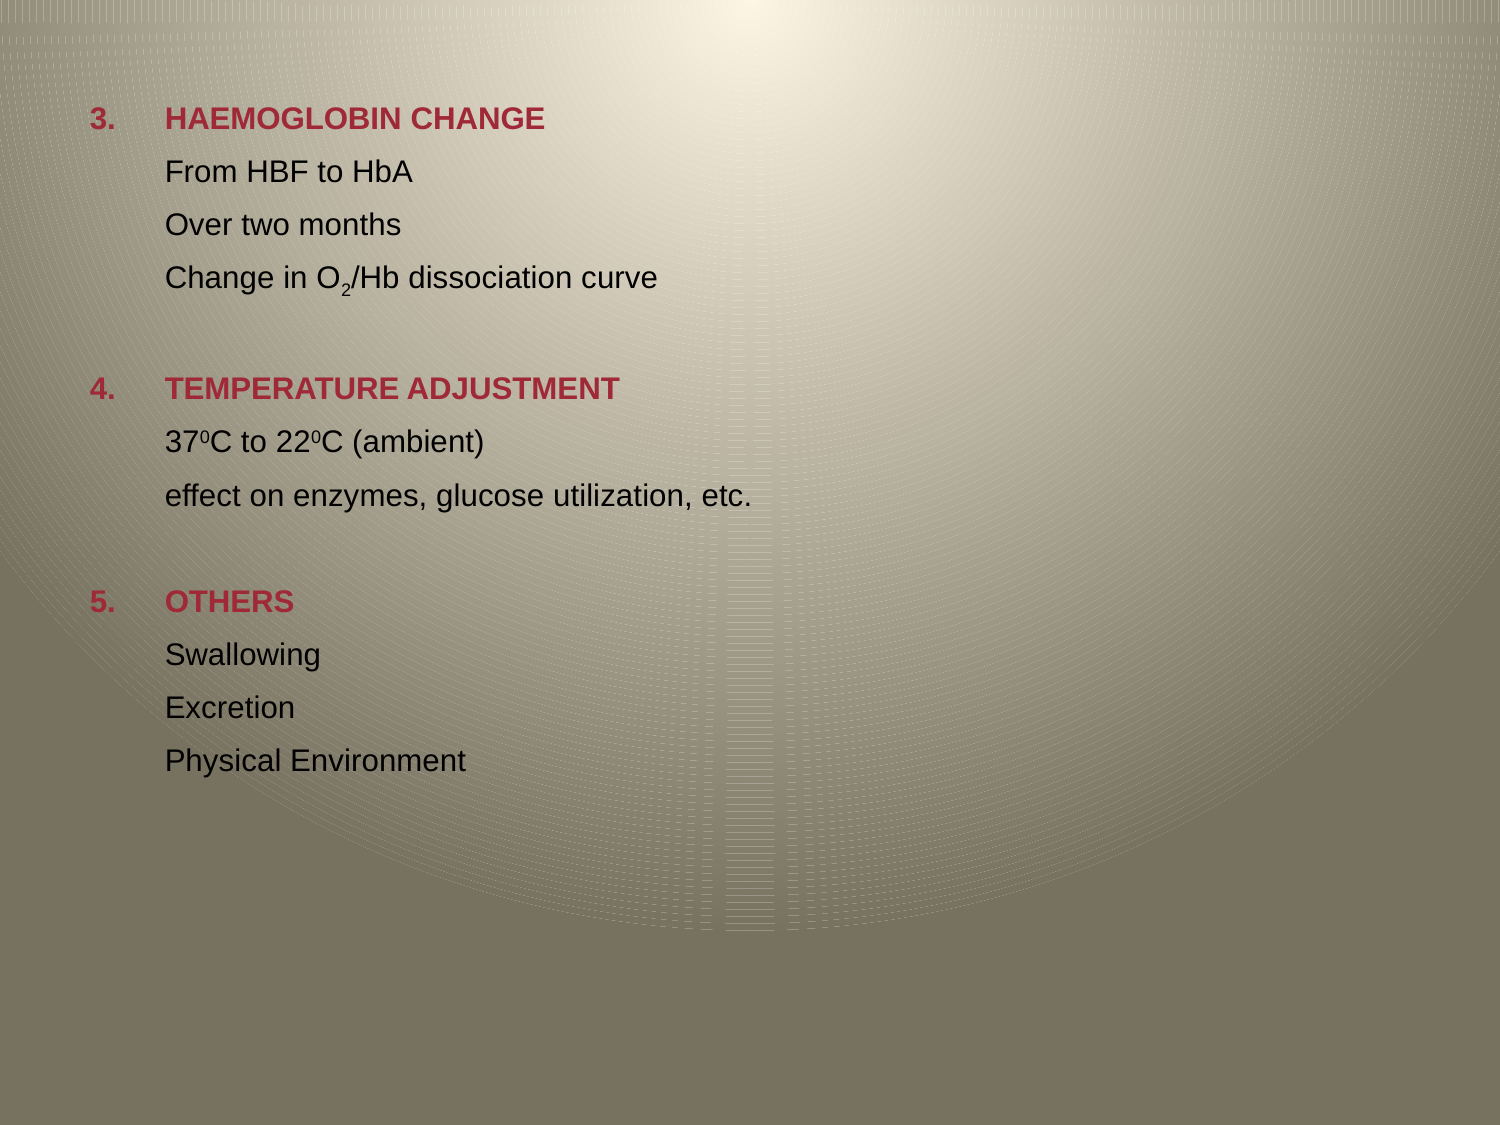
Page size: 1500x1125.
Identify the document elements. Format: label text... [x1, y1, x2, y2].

text_box 3. HAEMOGLOBIN CHANGE From HBF to HbA Over two months Change in O2/Hb dissociation curve TEMPERATURE ADJUSTMENT 370C to 220C (ambient) effect on enzymes, glucose utilization, etc. OTHERS Swallowing Excretion Physical Environment [75, 37, 1463, 839]
